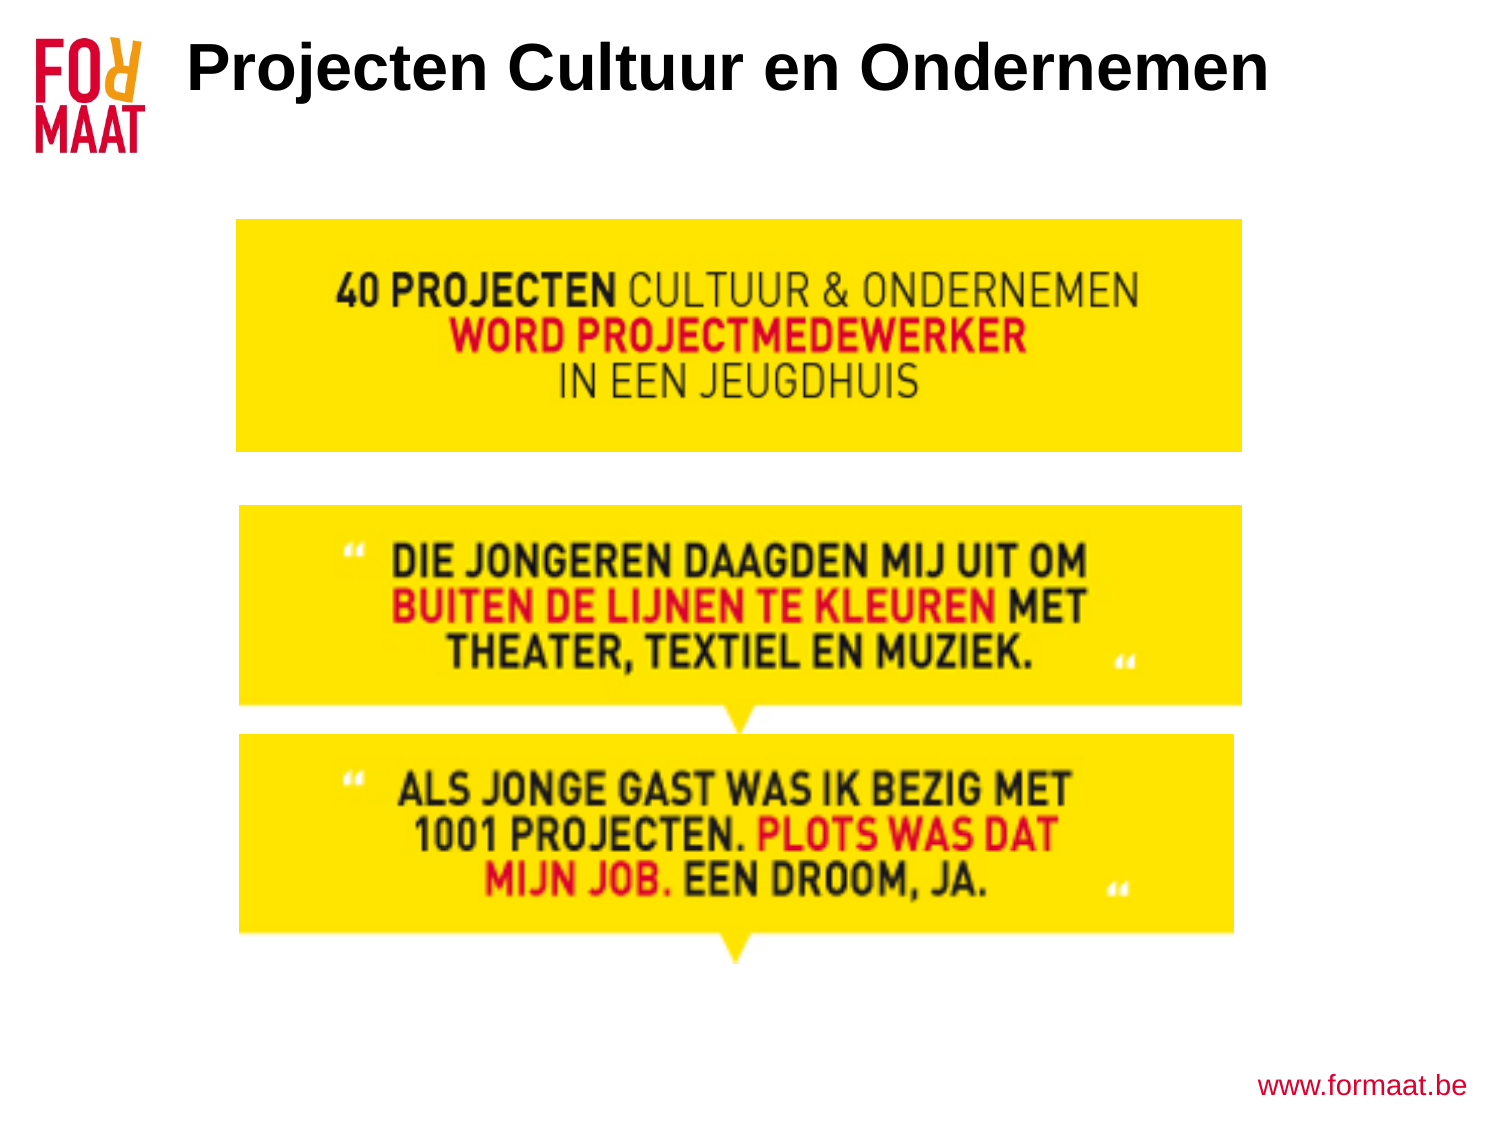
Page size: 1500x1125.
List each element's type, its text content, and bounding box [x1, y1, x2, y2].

text_box Projecten Cultuur en Ondernemen [171, 16, 1500, 111]
picture [236, 219, 1243, 452]
picture [17, 21, 163, 167]
picture [239, 505, 1243, 964]
text_box www.formaat.be [1092, 1058, 1483, 1109]
